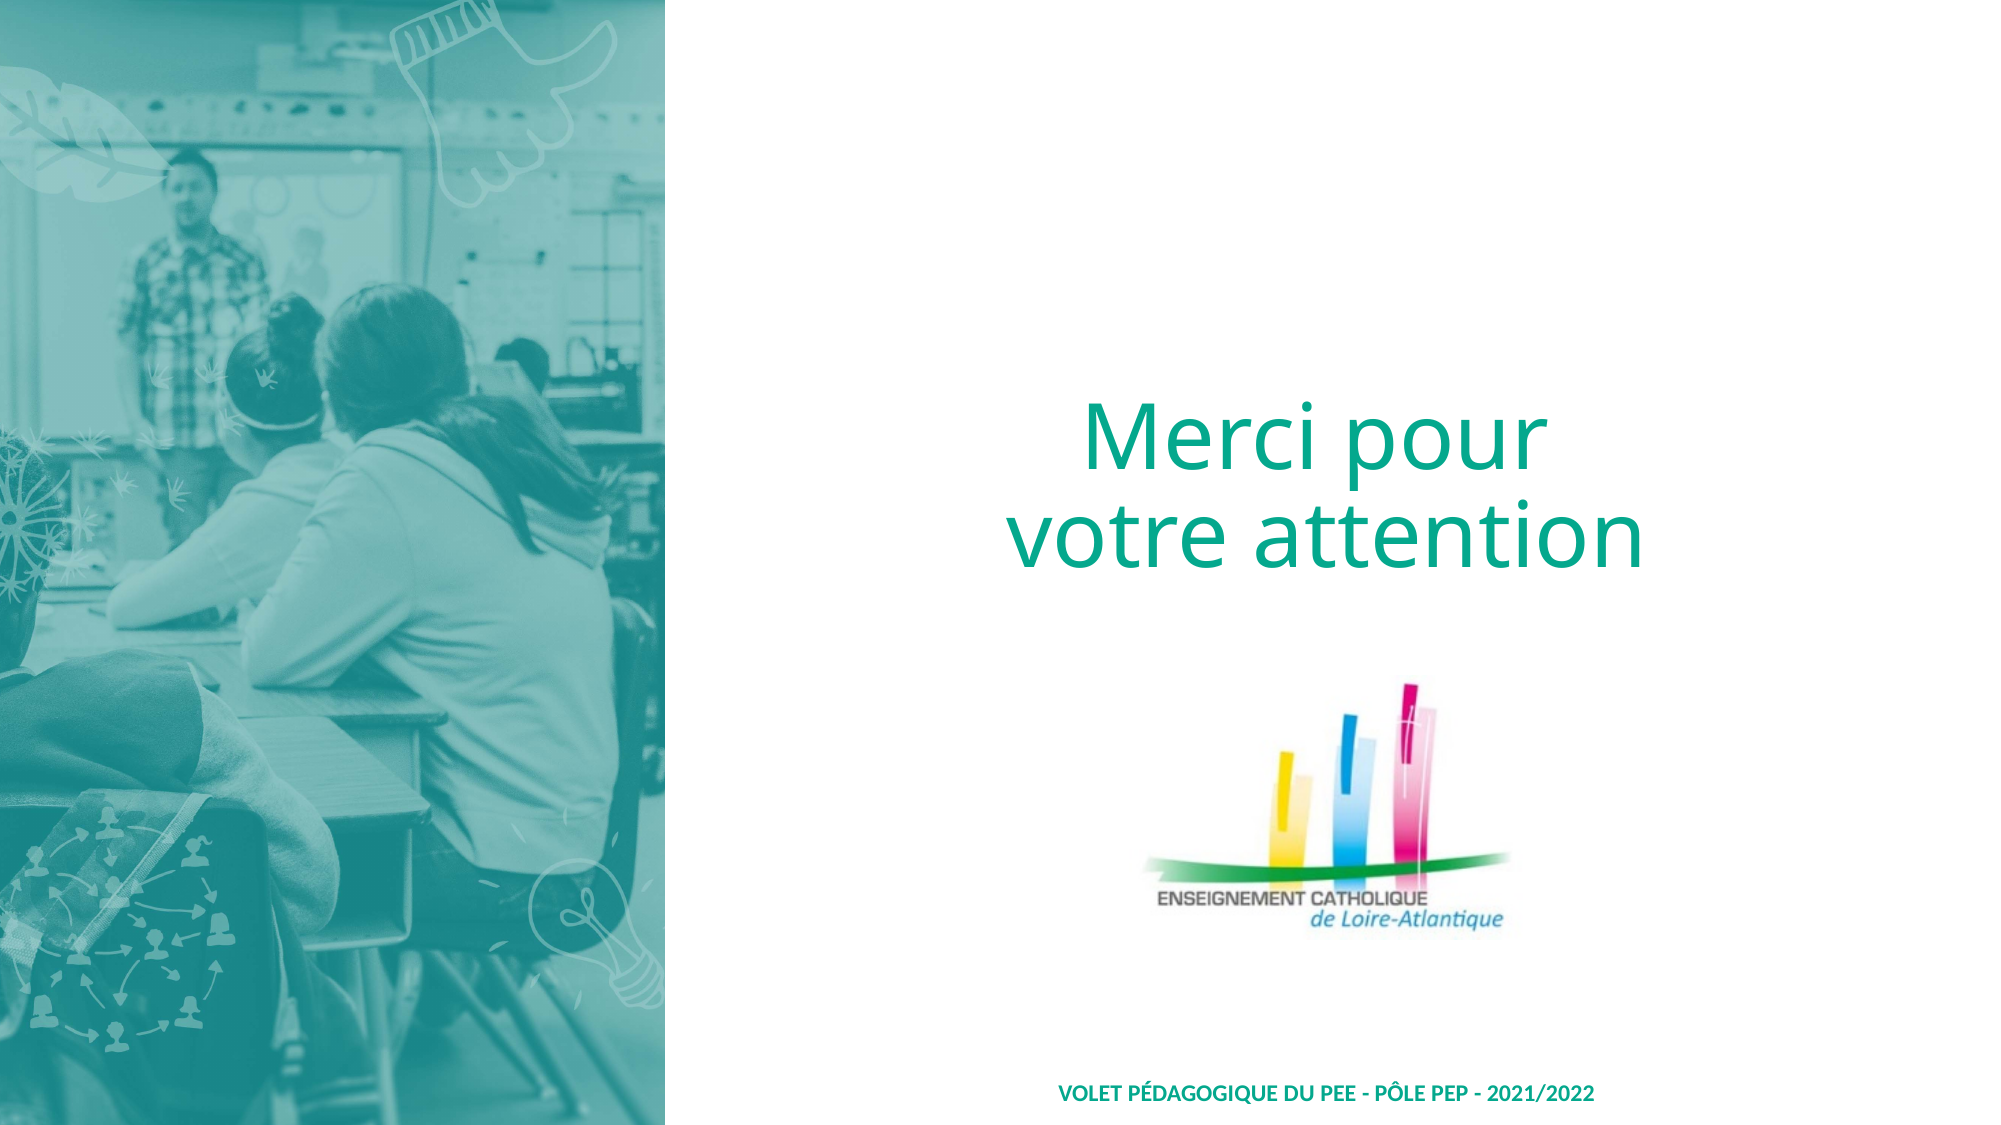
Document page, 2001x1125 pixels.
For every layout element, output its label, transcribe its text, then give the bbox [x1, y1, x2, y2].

picture [0, 0, 665, 1125]
footer Volet Pédagogique du PEE - pôle PEP - 2021/2022 [326, 1070, 2000, 1125]
title Merci pour votre attention [801, 380, 1853, 598]
picture [1129, 675, 1523, 940]
